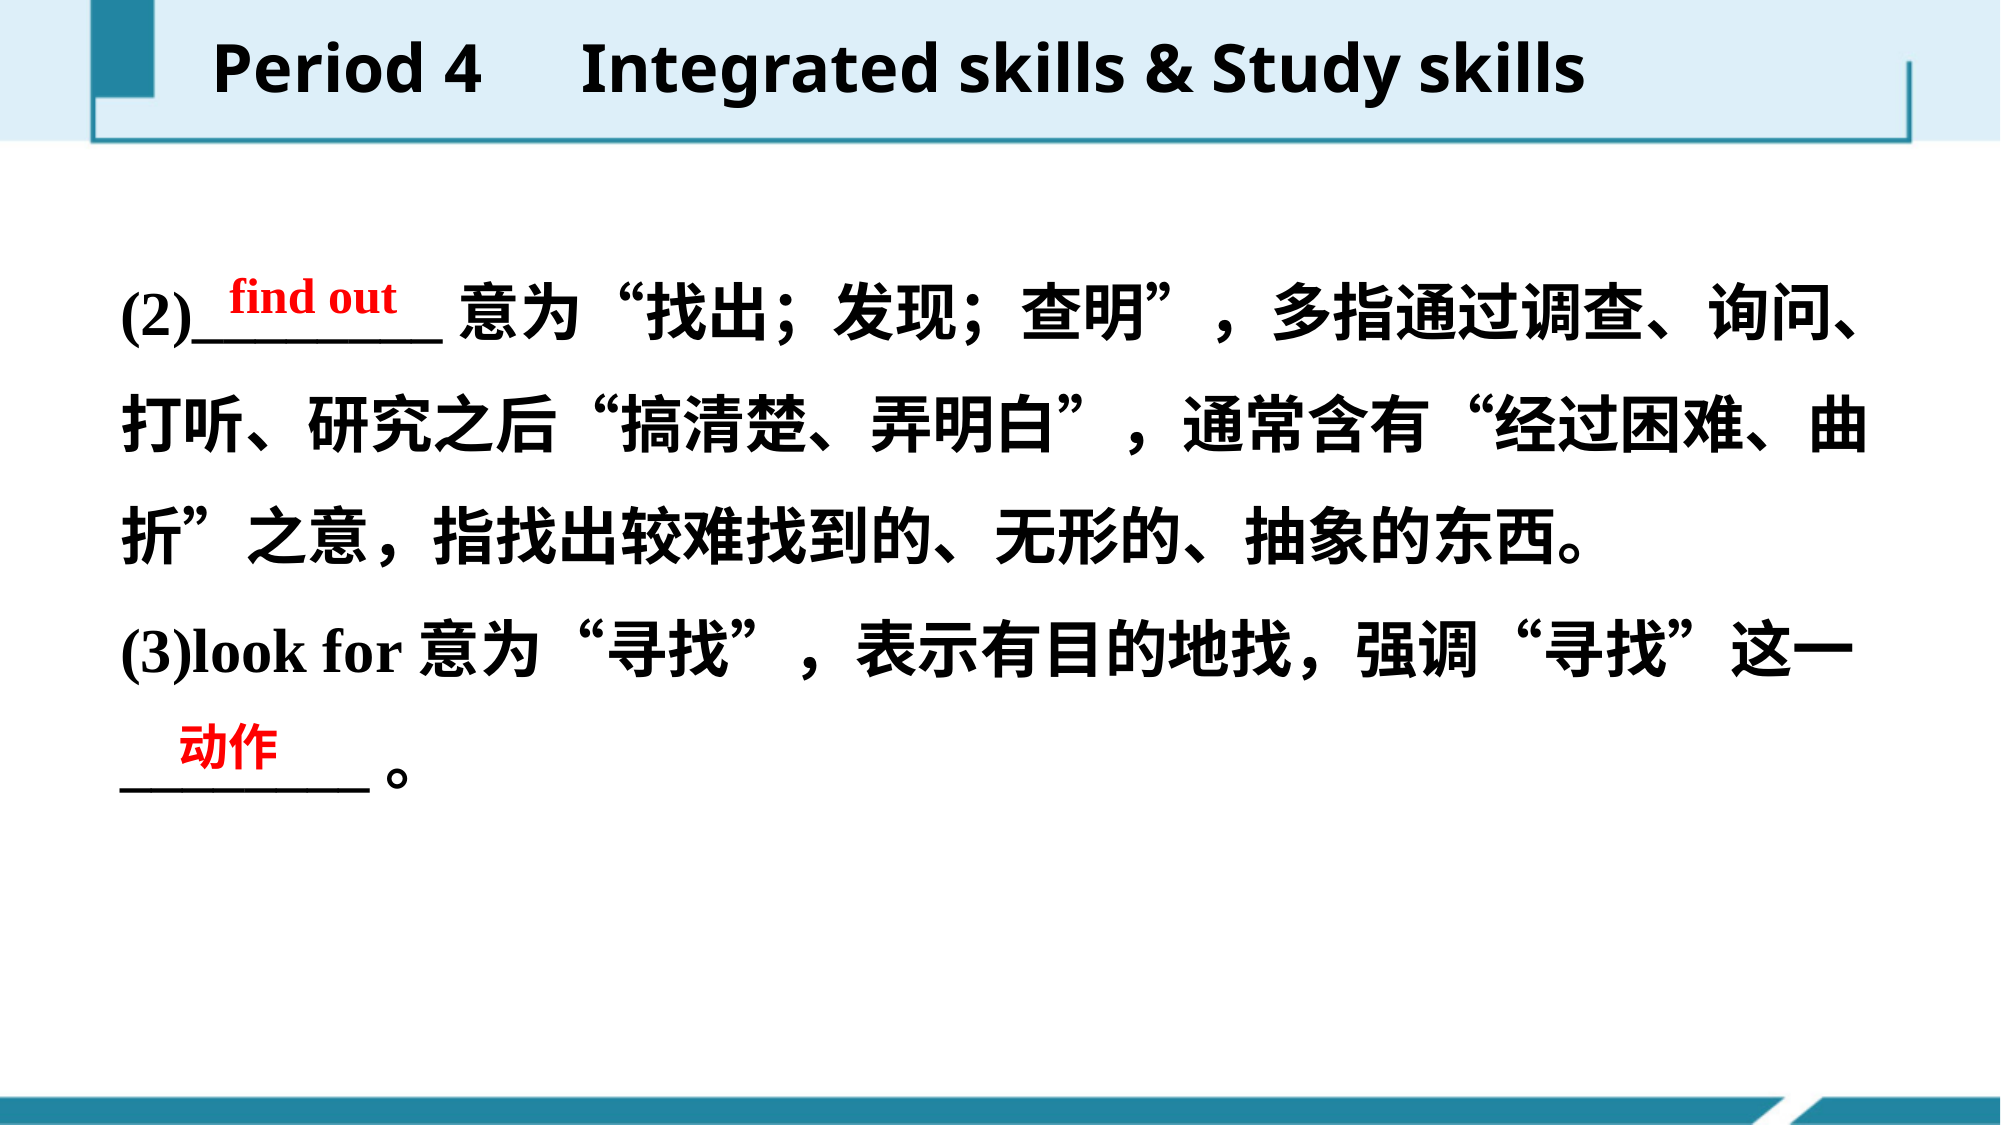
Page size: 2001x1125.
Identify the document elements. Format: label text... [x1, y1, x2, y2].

text_box (2)________意为“找出；发现；查明”，多指通过调查、询问、打听、研究之后“搞清楚、弄明白”，通常含有“经过困难、曲折”之意，指找出较难找到的、无形的、抽象的东西。 (3)look for意为“寻找”，表示有目的地找，强调“寻找”这一________。 [105, 227, 1932, 805]
text_box 动作 [163, 707, 415, 783]
text_box Period 4 Integrated skills & Study skills [196, 18, 1603, 114]
picture [0, 0, 2001, 1125]
text_box find out [202, 256, 453, 332]
